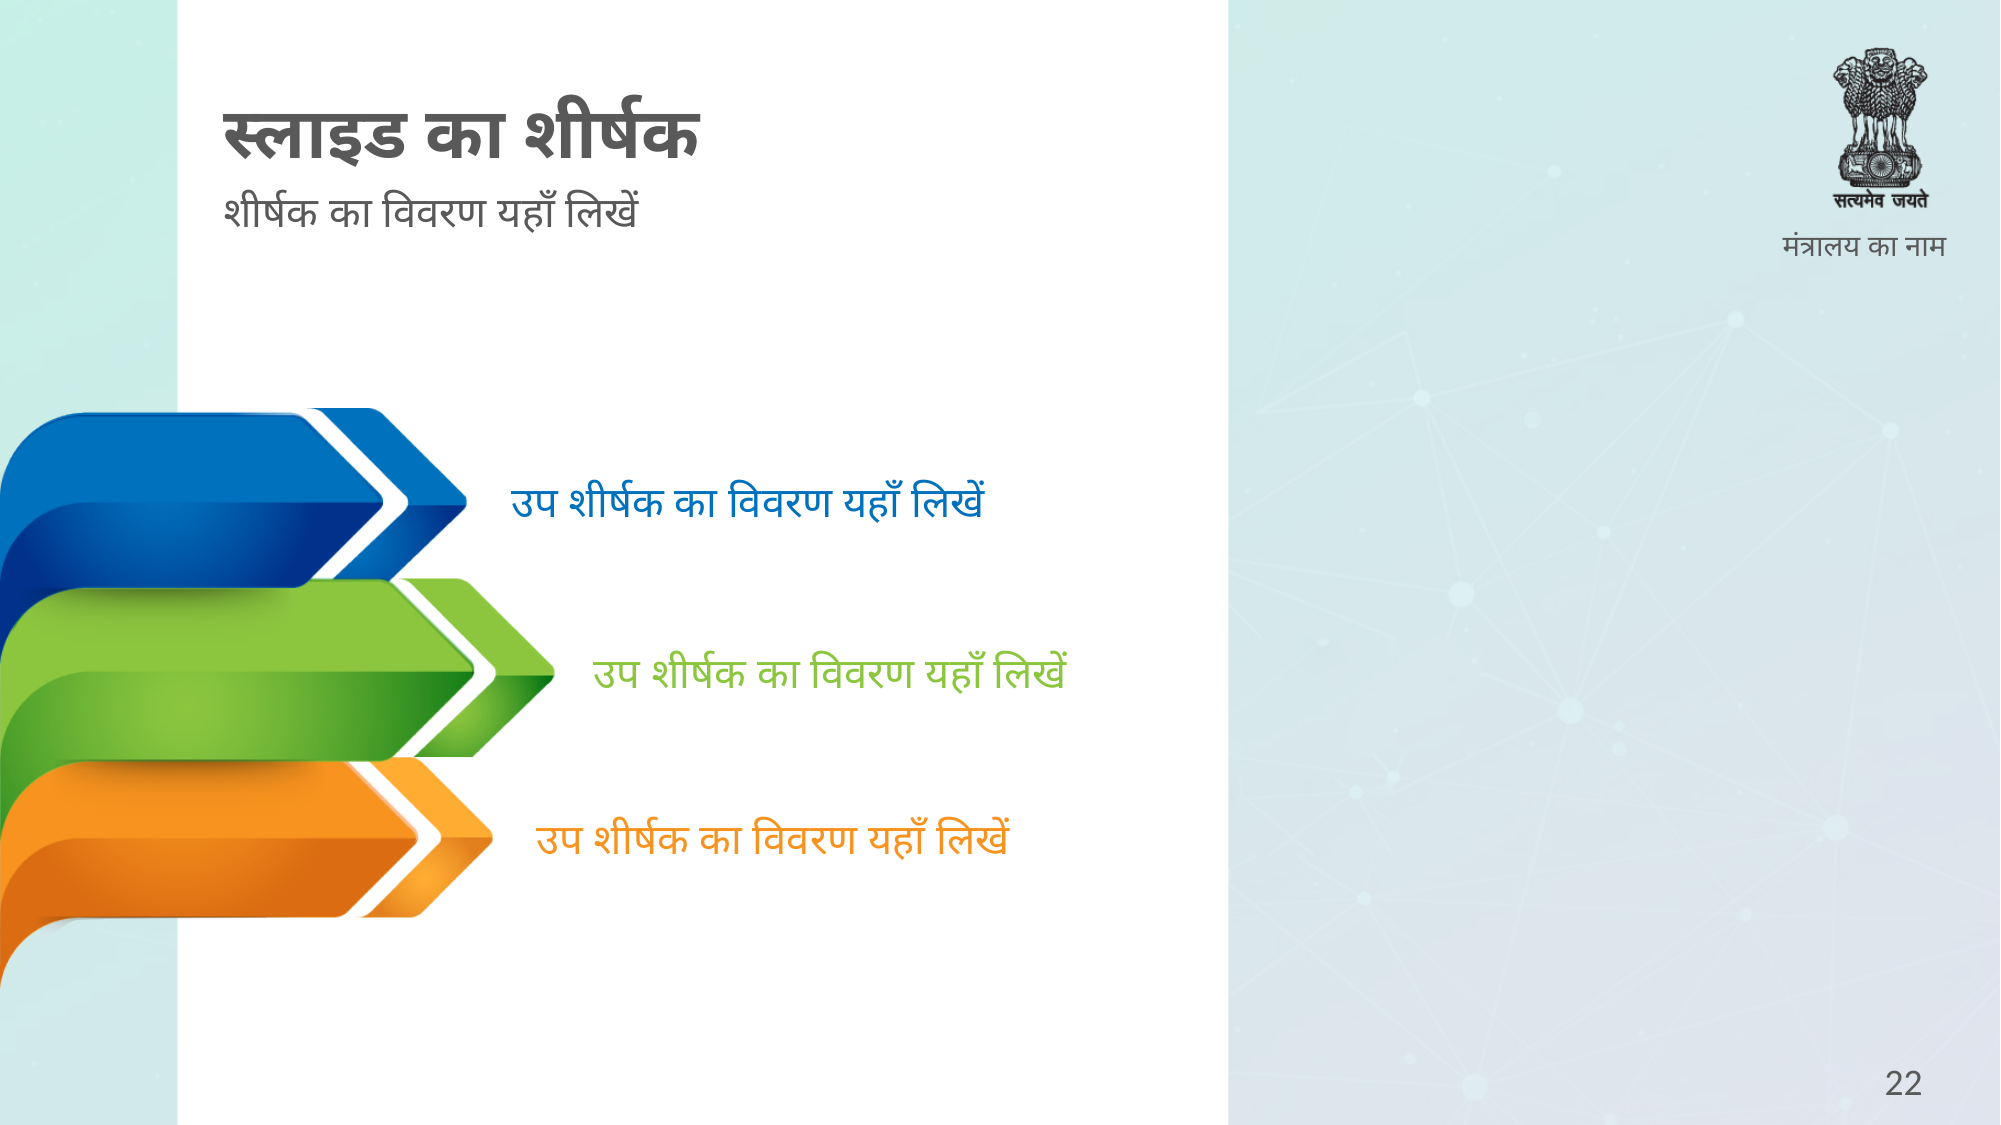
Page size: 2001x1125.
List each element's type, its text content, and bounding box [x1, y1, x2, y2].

list शीर्षक का विवरण यहाँ लिखें [208, 184, 1650, 279]
list स्लाइड का शीर्षक [208, 90, 1650, 173]
picture [0, 408, 555, 1125]
text_box उप शीर्षक का विवरण यहाँ लिखें [555, 461, 1815, 530]
picture [1826, 46, 1936, 210]
text_box उप शीर्षक का विवरण यहाँ लिखें [586, 633, 1898, 701]
text_box 22 [1815, 1050, 1993, 1118]
text_box उप शीर्षक का विवरण यहाँ लिखें [555, 798, 1840, 867]
